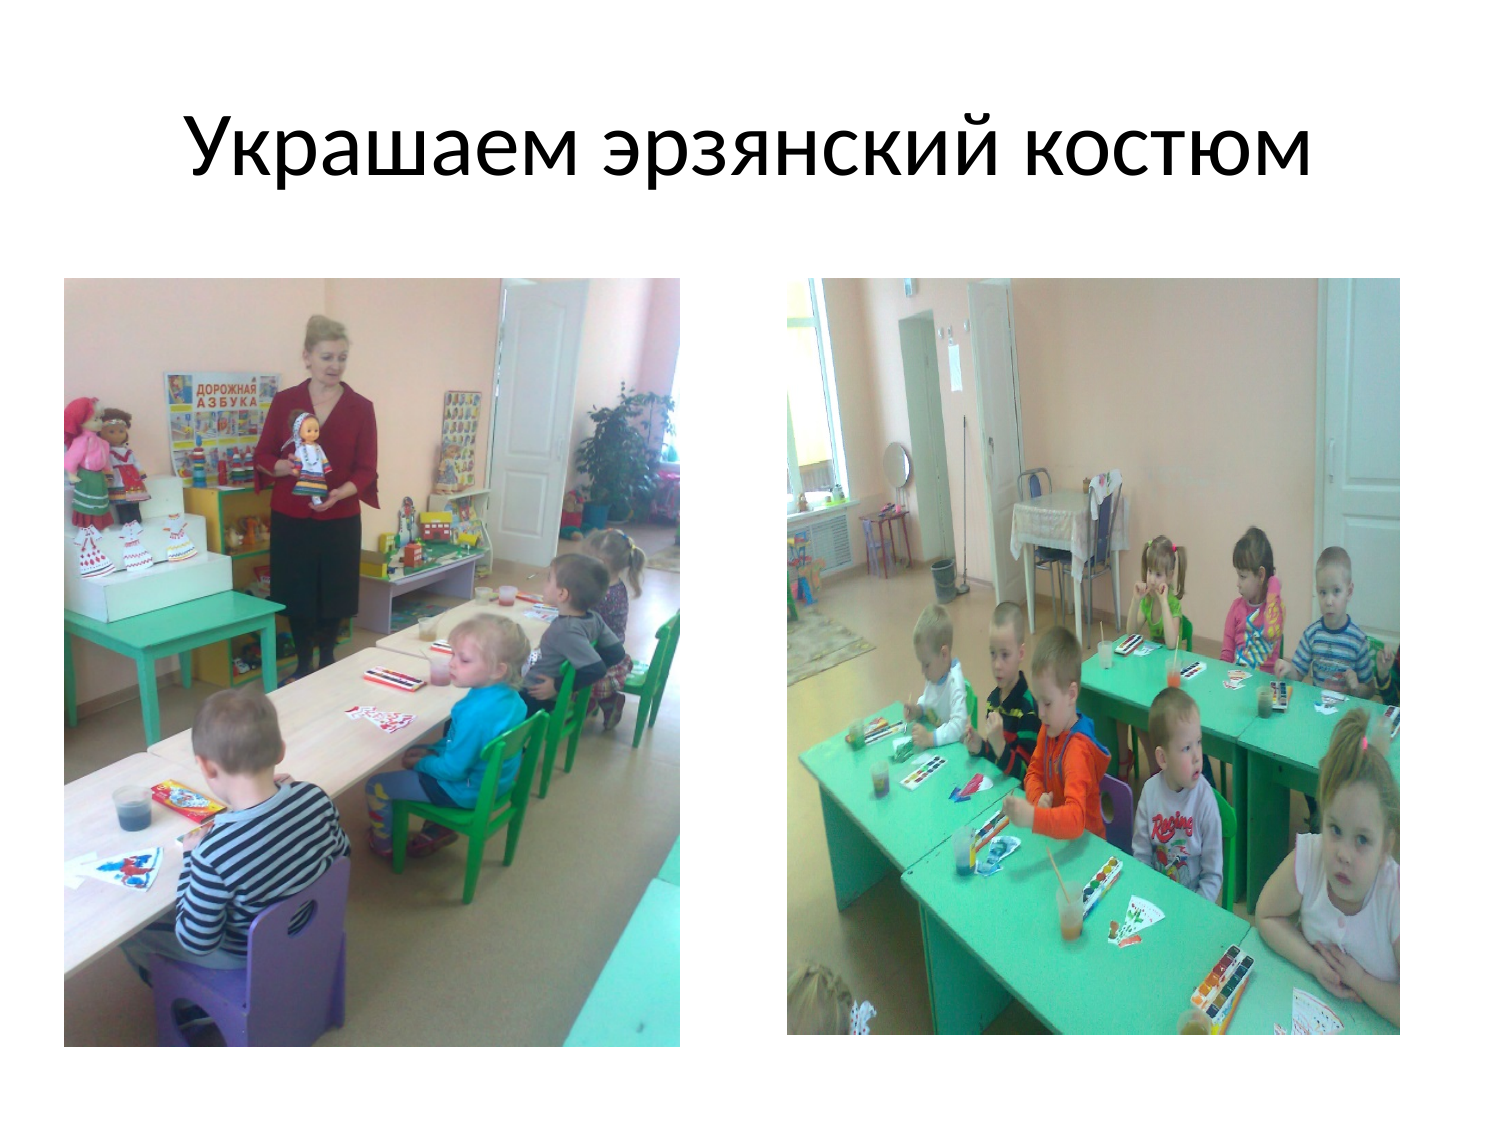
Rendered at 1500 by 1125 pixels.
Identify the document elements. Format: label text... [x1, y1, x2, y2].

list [64, 278, 680, 1047]
title Украшаем эрзянский костюм [75, 45, 1425, 233]
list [787, 278, 1401, 1036]
